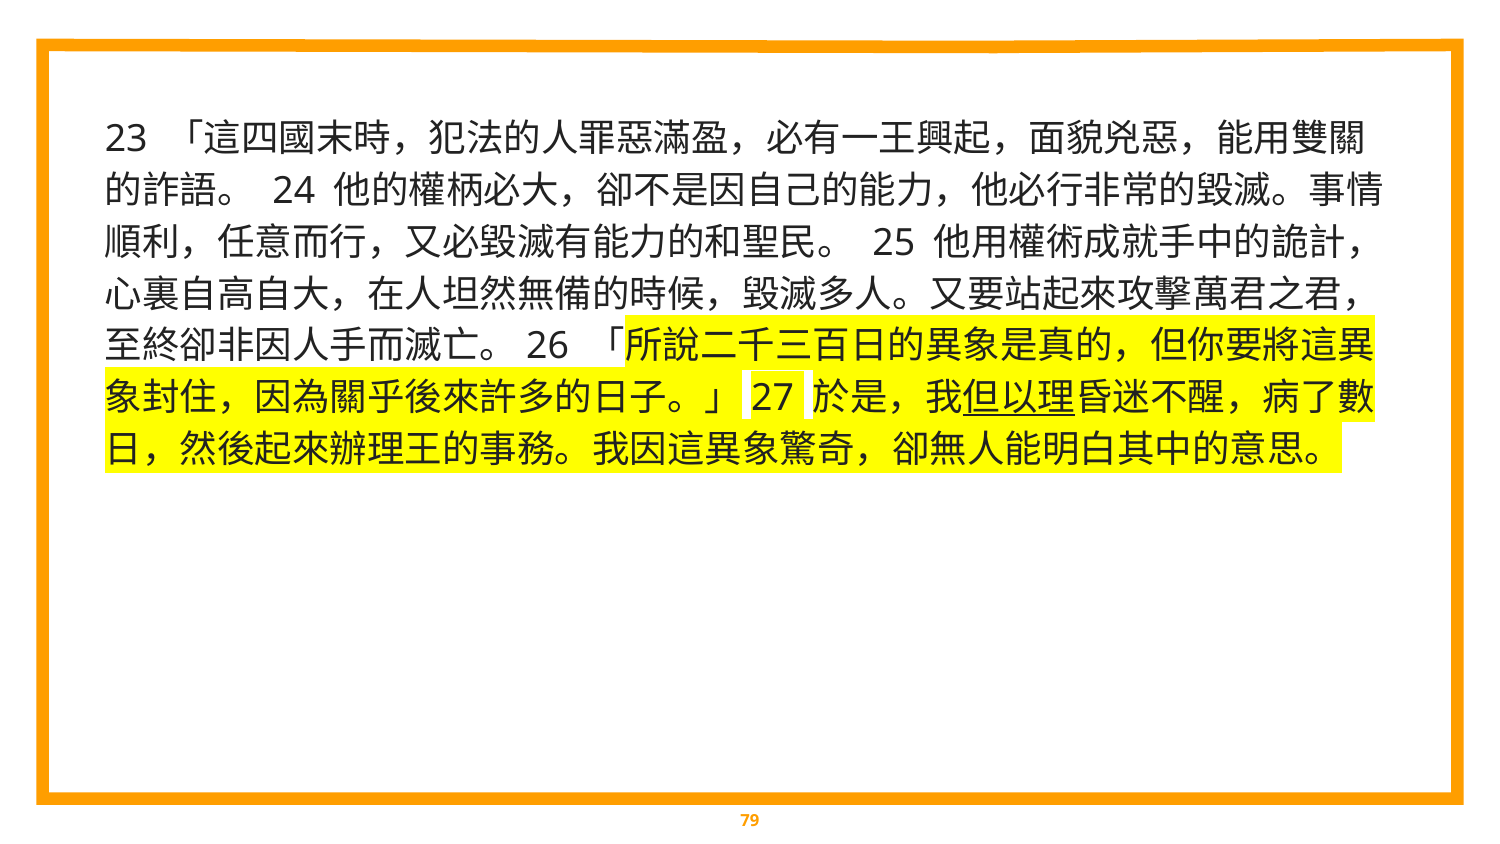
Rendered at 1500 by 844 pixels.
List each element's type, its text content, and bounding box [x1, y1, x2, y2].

slide_number ‹#› [0, 798, 1500, 844]
list 23 「這四國末時，犯法的人罪惡滿盈，必有一王興起，面貌兇惡，能用雙關的詐語。 24 他的權柄必大，卻不是因自己的能力，他必行非常的毀滅。事情順利，任意而行，又必毀滅有能力的和聖民。 25 他用權術成就手中的詭計，心裏自高自大，在人坦然無備的時候，毀滅多人。又要站起來攻擊萬君之君，至終卻非因人手而滅亡。26 「所說二千三百日的異象是真的，但你要將這異象封住，因為關乎後來許多的日子。」27 於是，我但以理昏迷不醒，病了數日，然後起來辦理王的事務。我因這異象驚奇，卻無人能明白其中的意思。 [89, 92, 1411, 751]
